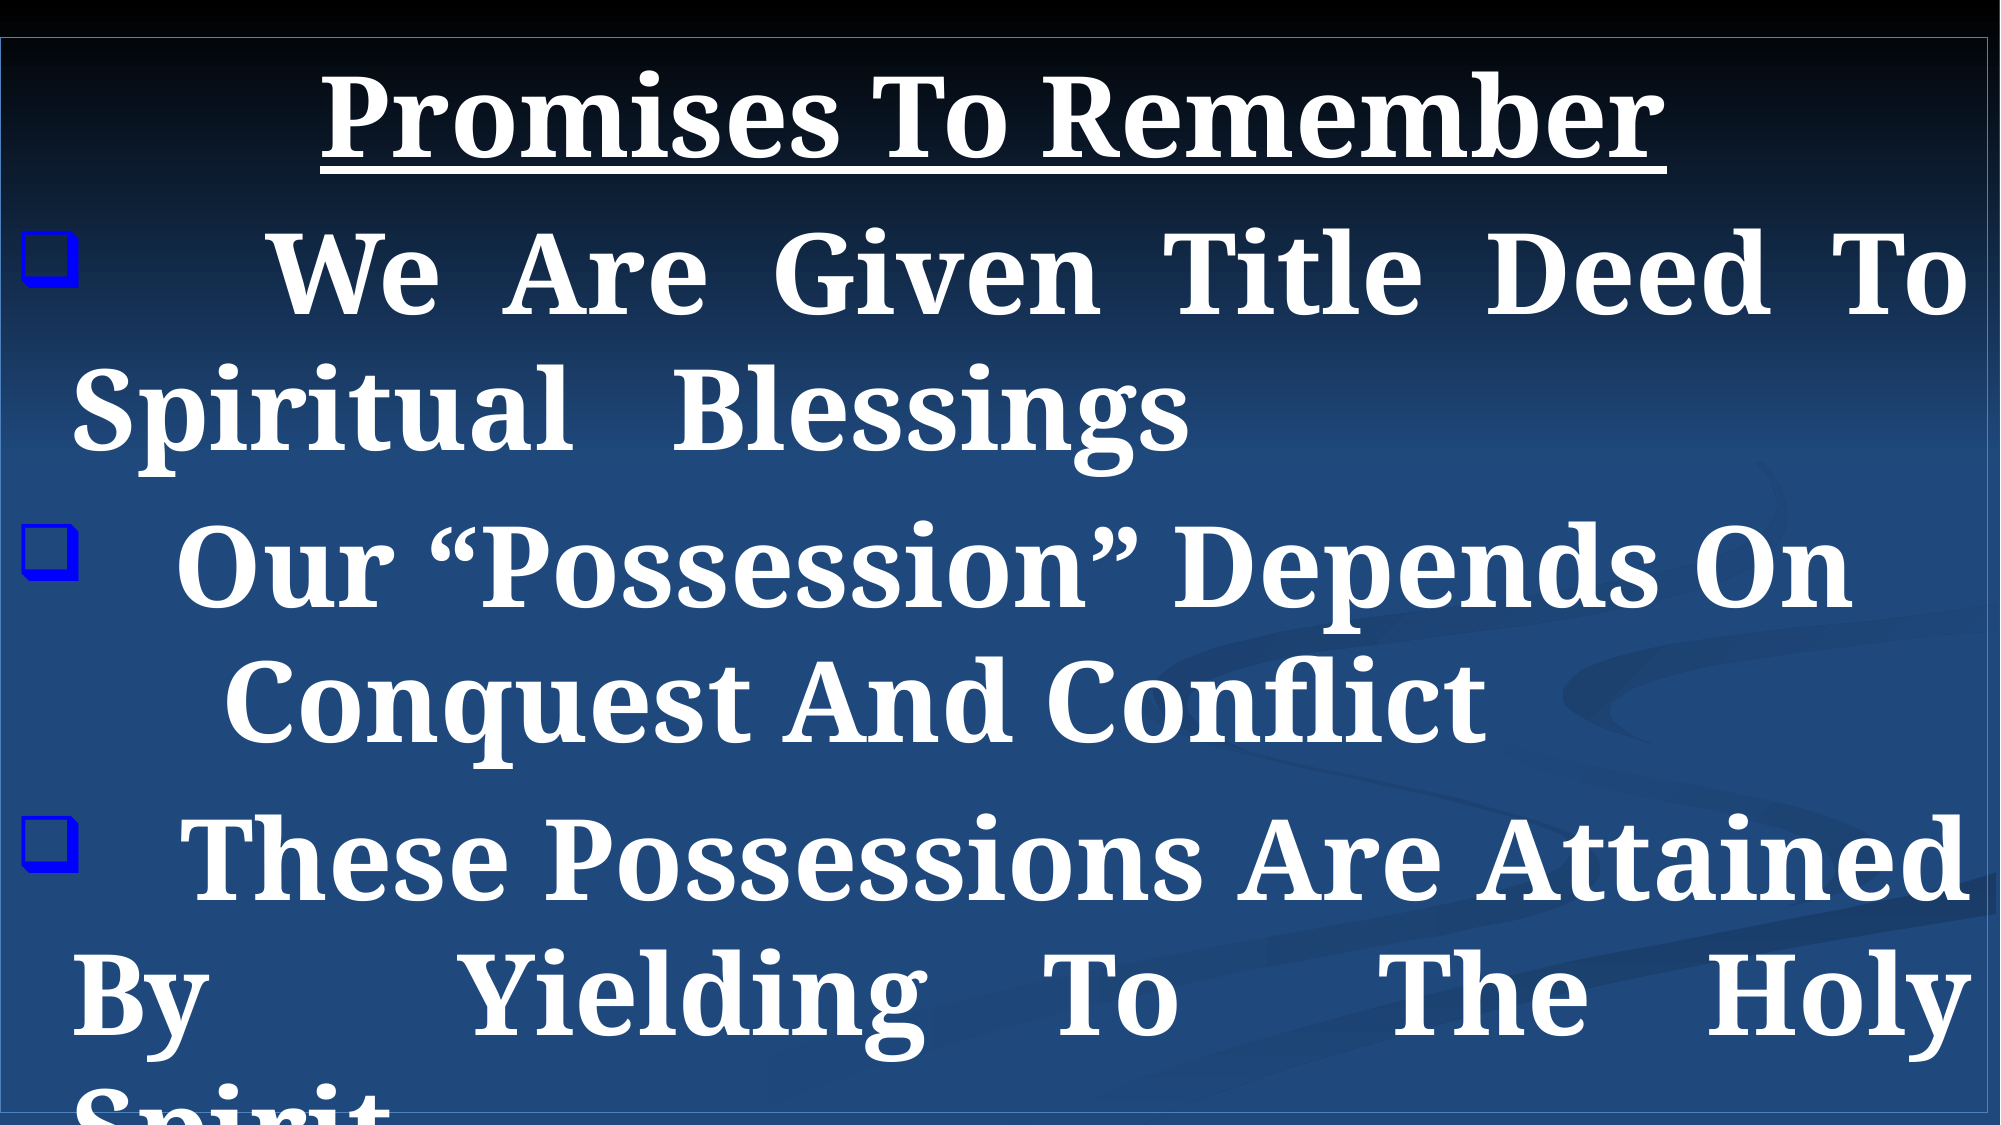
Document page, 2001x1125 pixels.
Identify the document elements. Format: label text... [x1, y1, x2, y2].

list Promises To Remember We Are Given Title Deed To Spiritual Blessings Our “Possession” Depends On Conquest And Conflict These Possessions Are Attained By Yielding To The Holy Spirit [0, 37, 1988, 1113]
